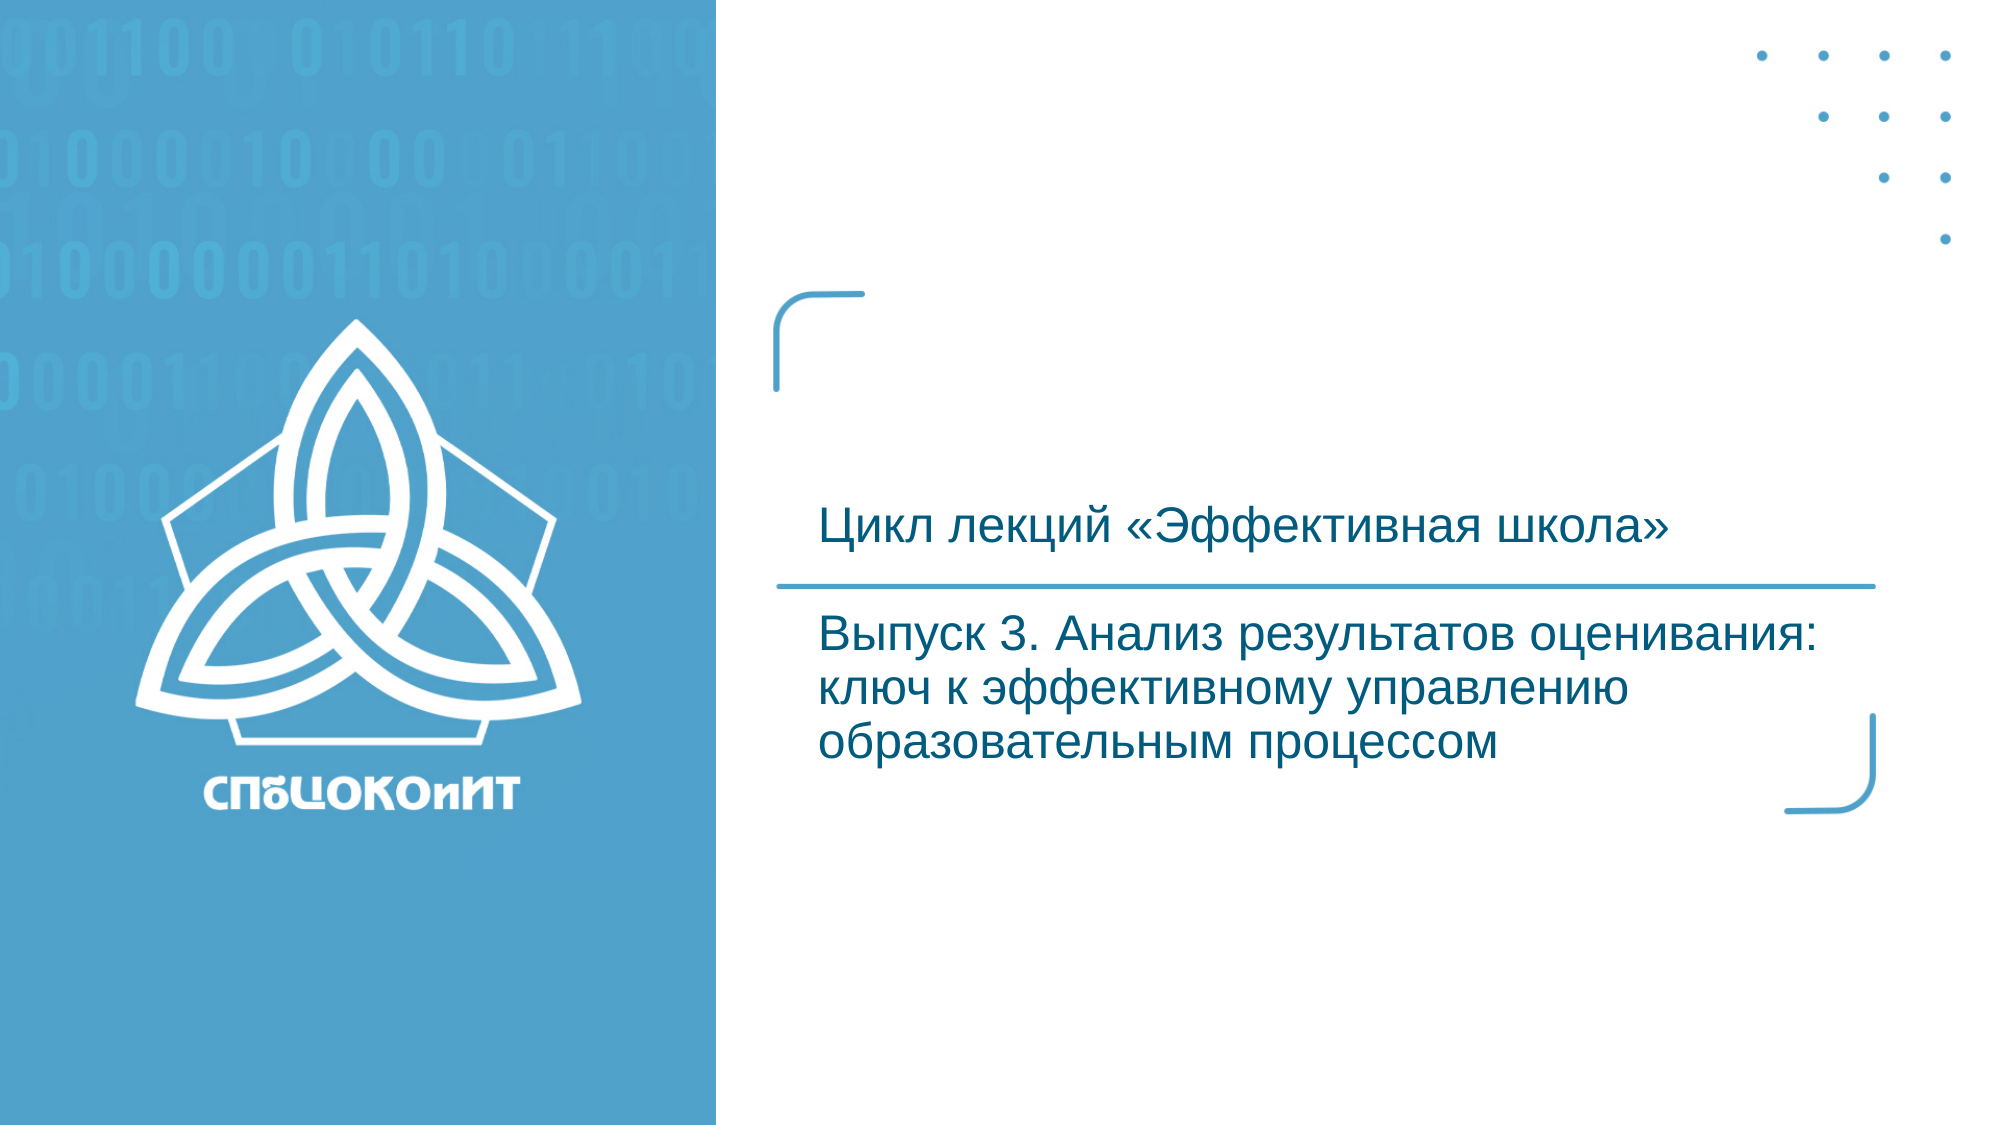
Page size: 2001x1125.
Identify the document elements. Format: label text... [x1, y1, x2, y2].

title Цикл лекций «Эффективная школа» Выпуск 3. Анализ результатов оценивания: ключ к эффективному управлению образовательным процессом [802, 624, 1916, 885]
picture [0, 0, 2001, 1125]
